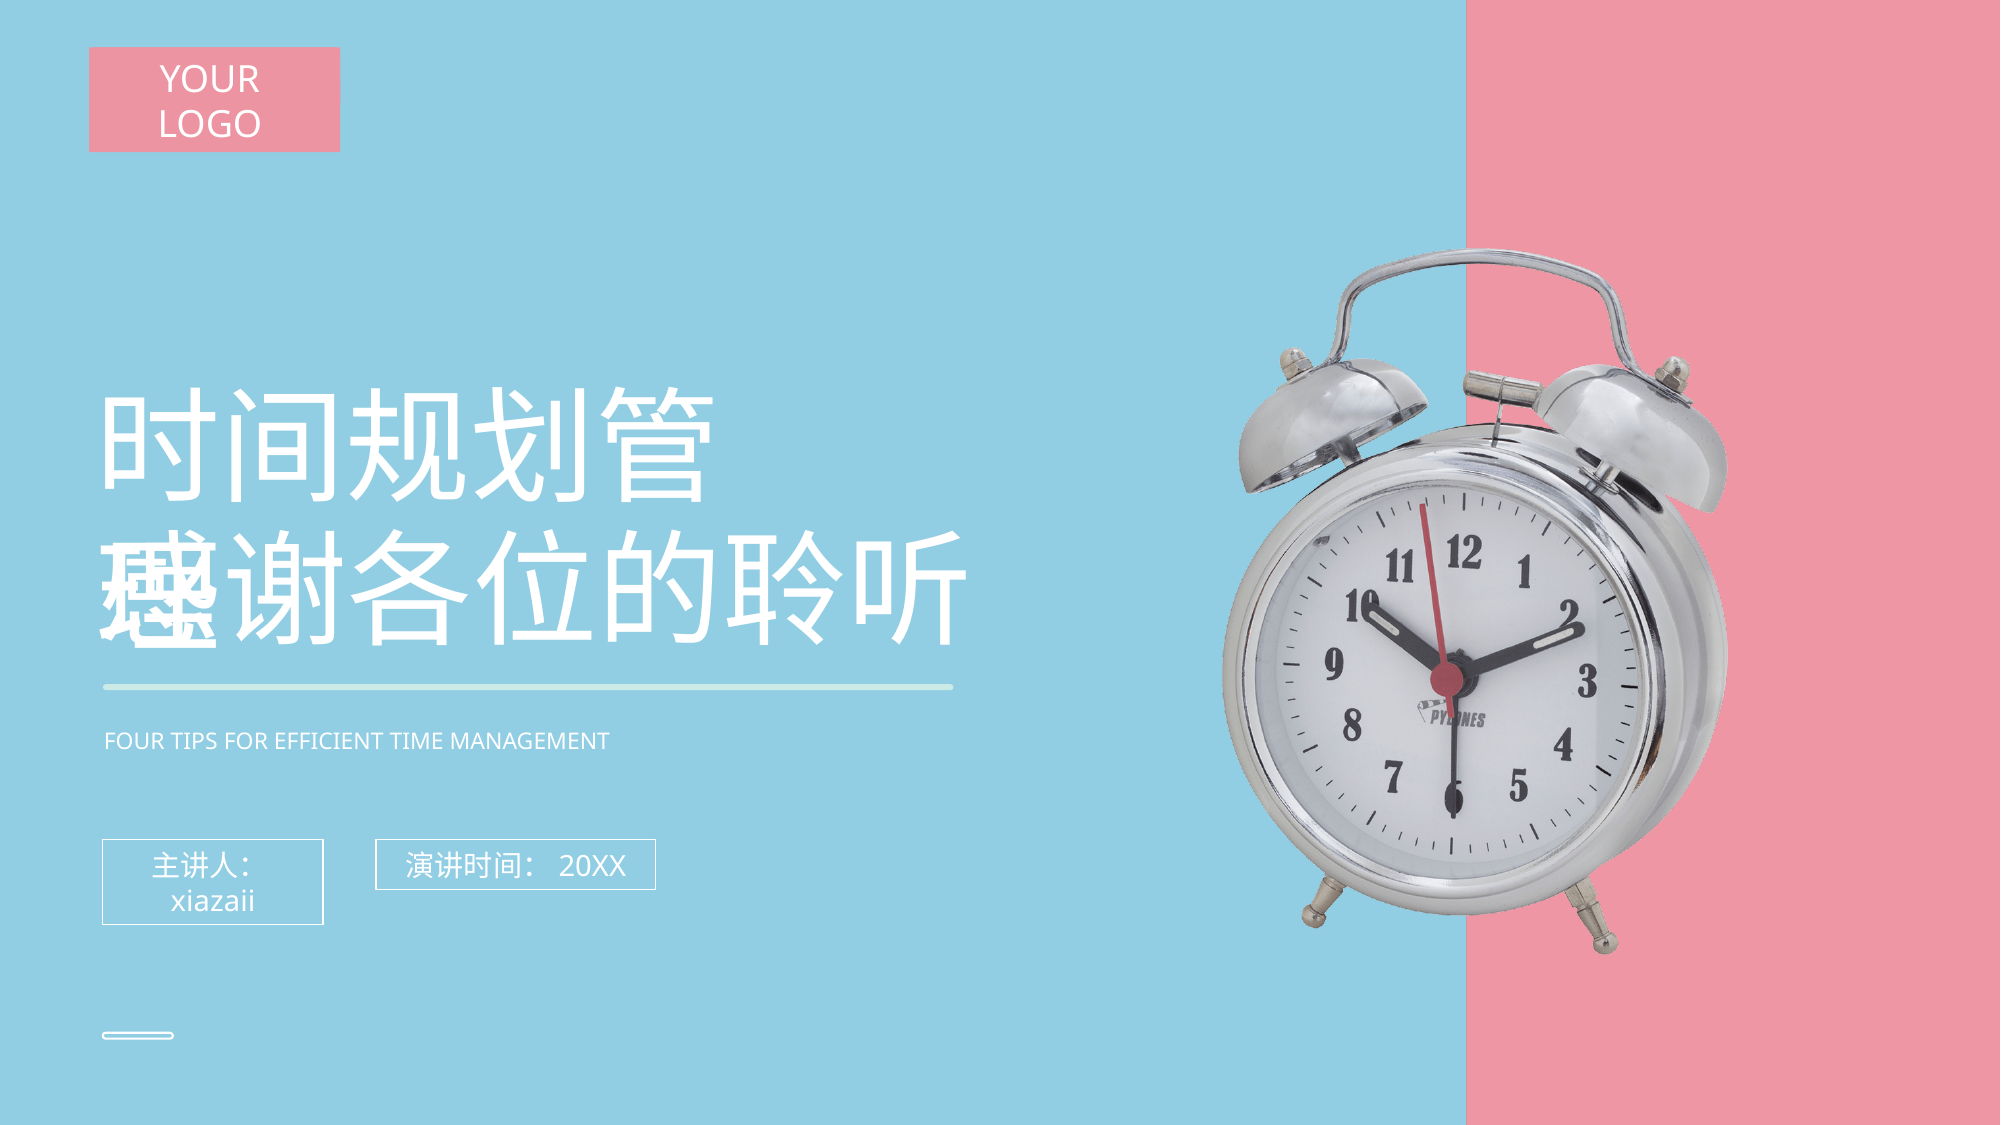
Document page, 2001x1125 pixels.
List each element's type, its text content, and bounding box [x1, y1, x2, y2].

text_box 时间规划管理 [80, 360, 794, 676]
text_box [89, 47, 341, 154]
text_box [82, 502, 1024, 763]
picture [1124, 240, 1796, 977]
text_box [102, 839, 656, 1039]
